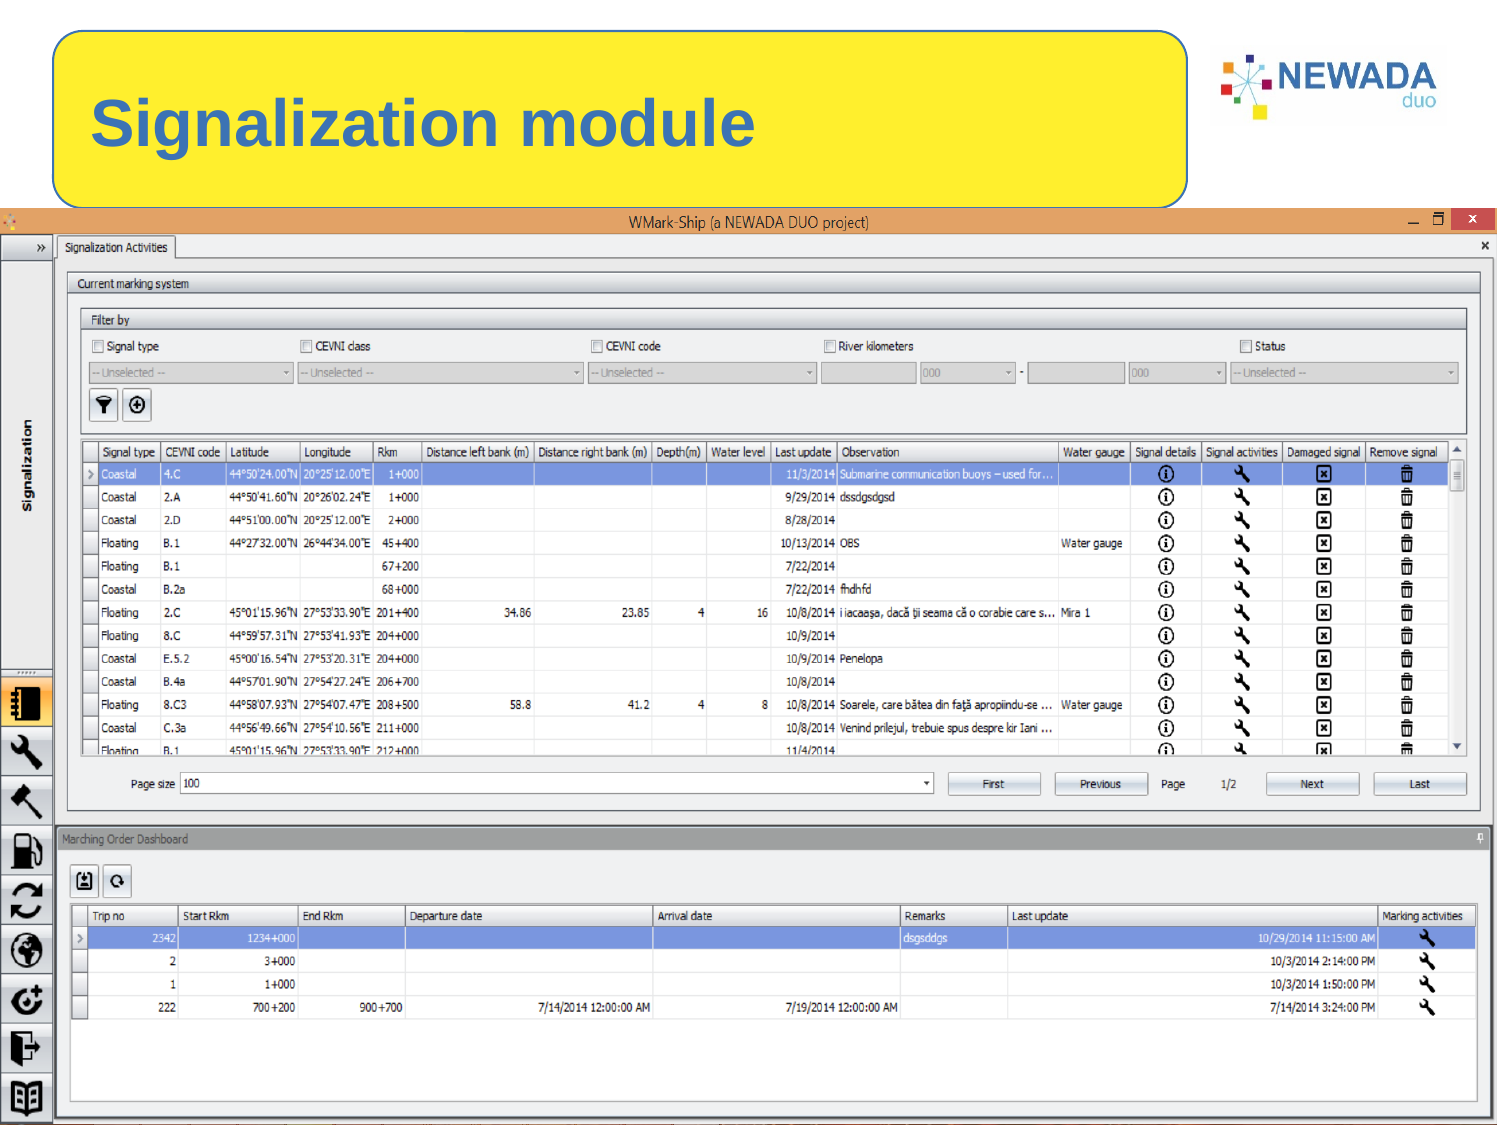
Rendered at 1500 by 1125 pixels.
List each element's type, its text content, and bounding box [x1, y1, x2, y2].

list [0, 207, 1497, 1125]
title Signalization module [75, 42, 1188, 197]
picture [1210, 45, 1447, 126]
